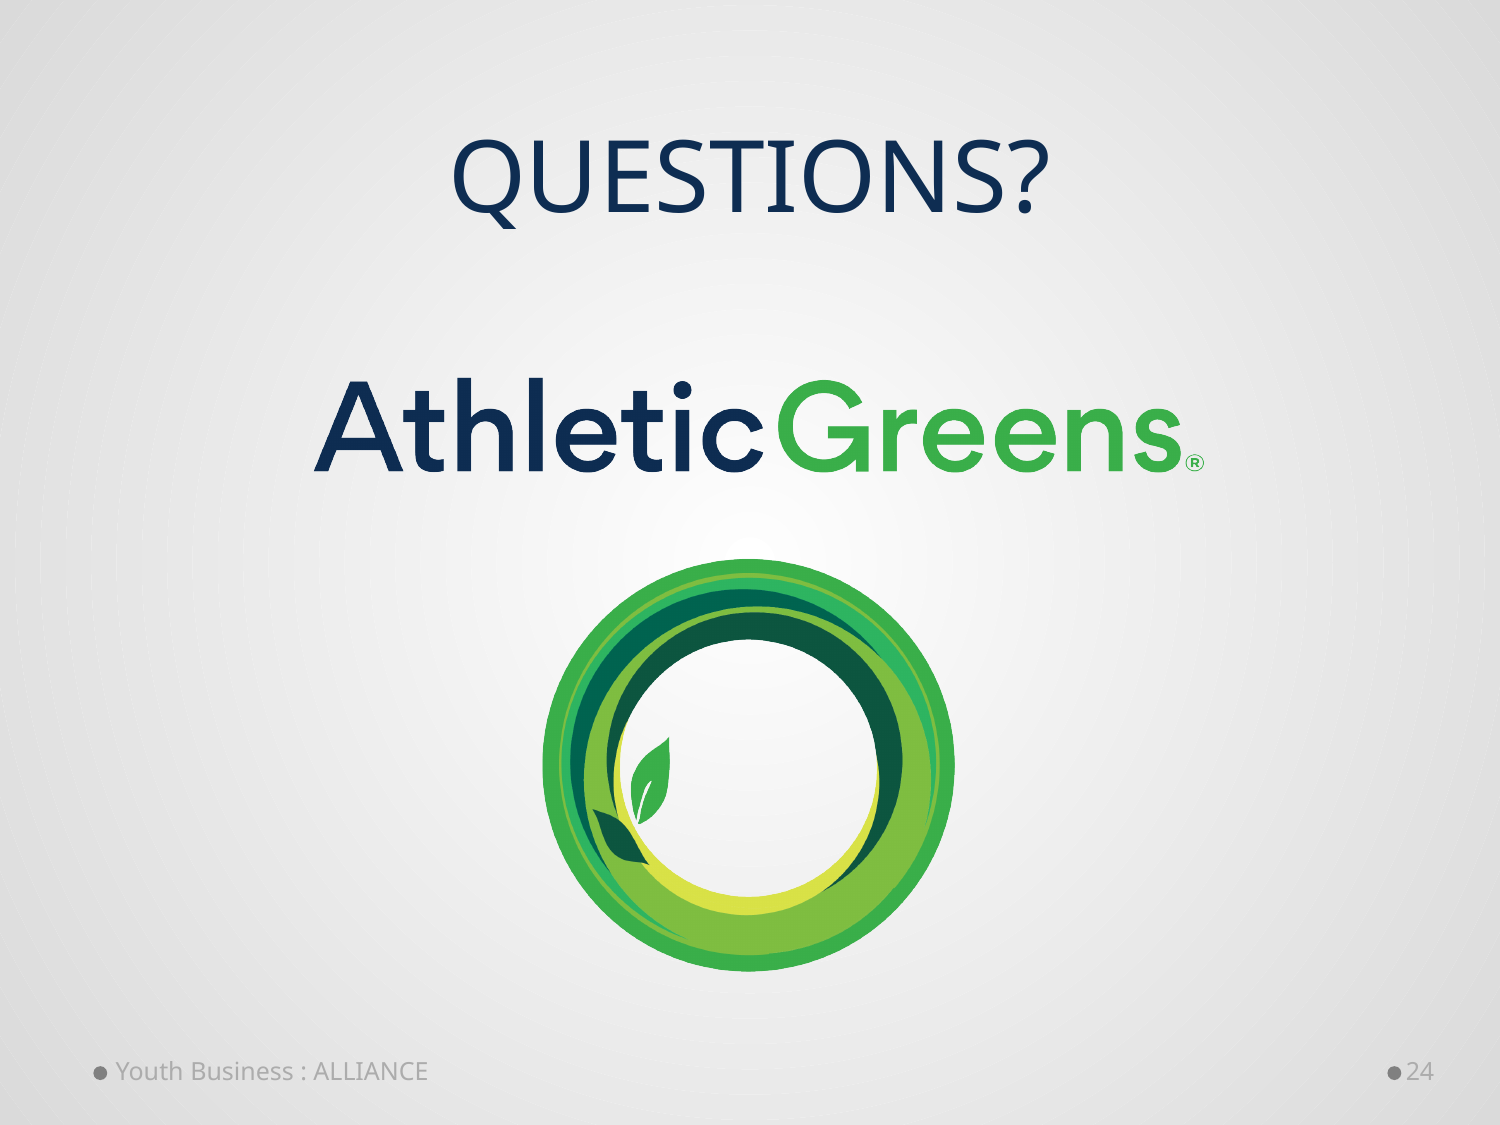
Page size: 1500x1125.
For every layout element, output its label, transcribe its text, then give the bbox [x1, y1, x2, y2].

footer Youth Business : ALLIANCE [108, 1042, 576, 1103]
picture [199, 302, 1317, 1048]
slide_number 24 [1401, 1042, 1494, 1103]
title Questions? [75, 22, 1425, 240]
